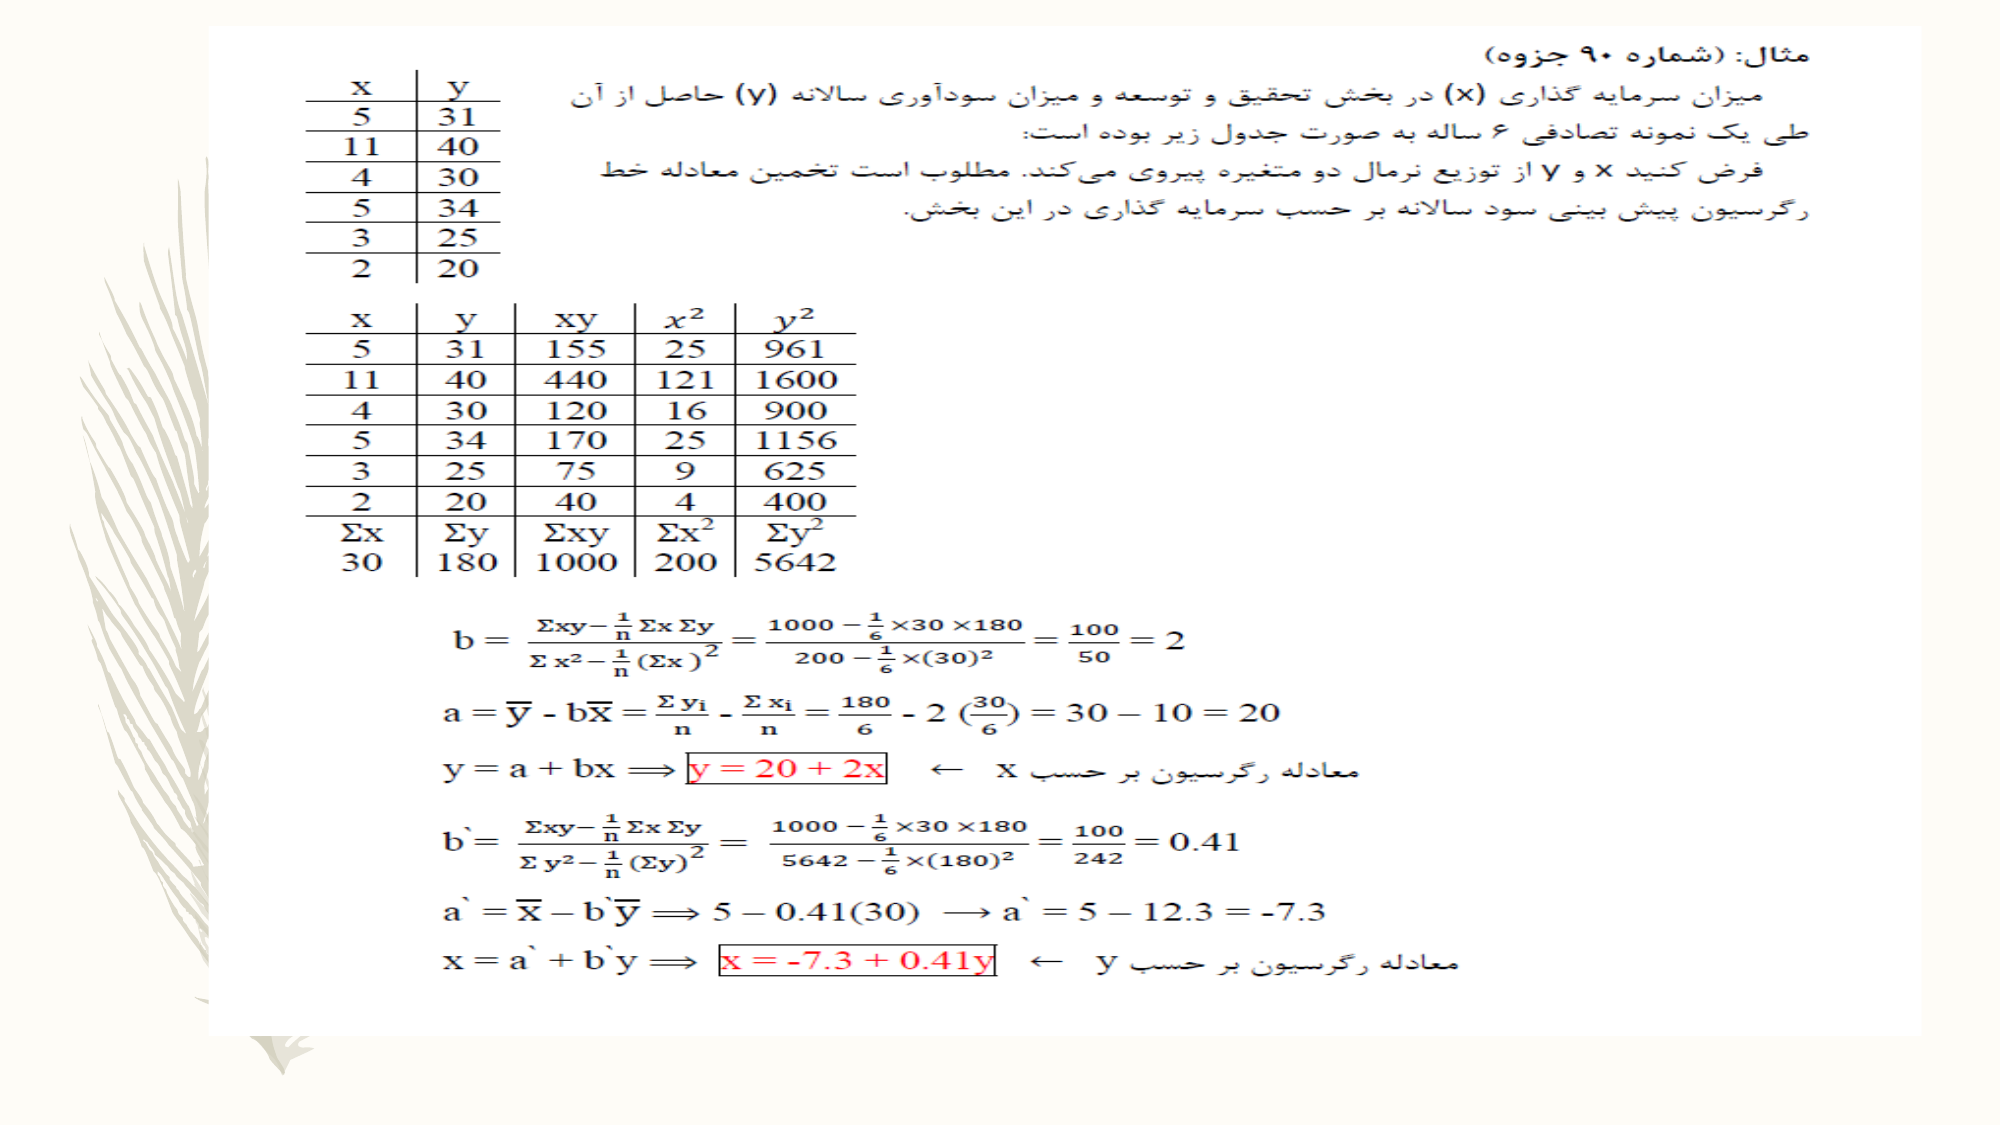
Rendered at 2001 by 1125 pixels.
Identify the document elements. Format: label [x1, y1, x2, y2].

list [208, 25, 1922, 1037]
